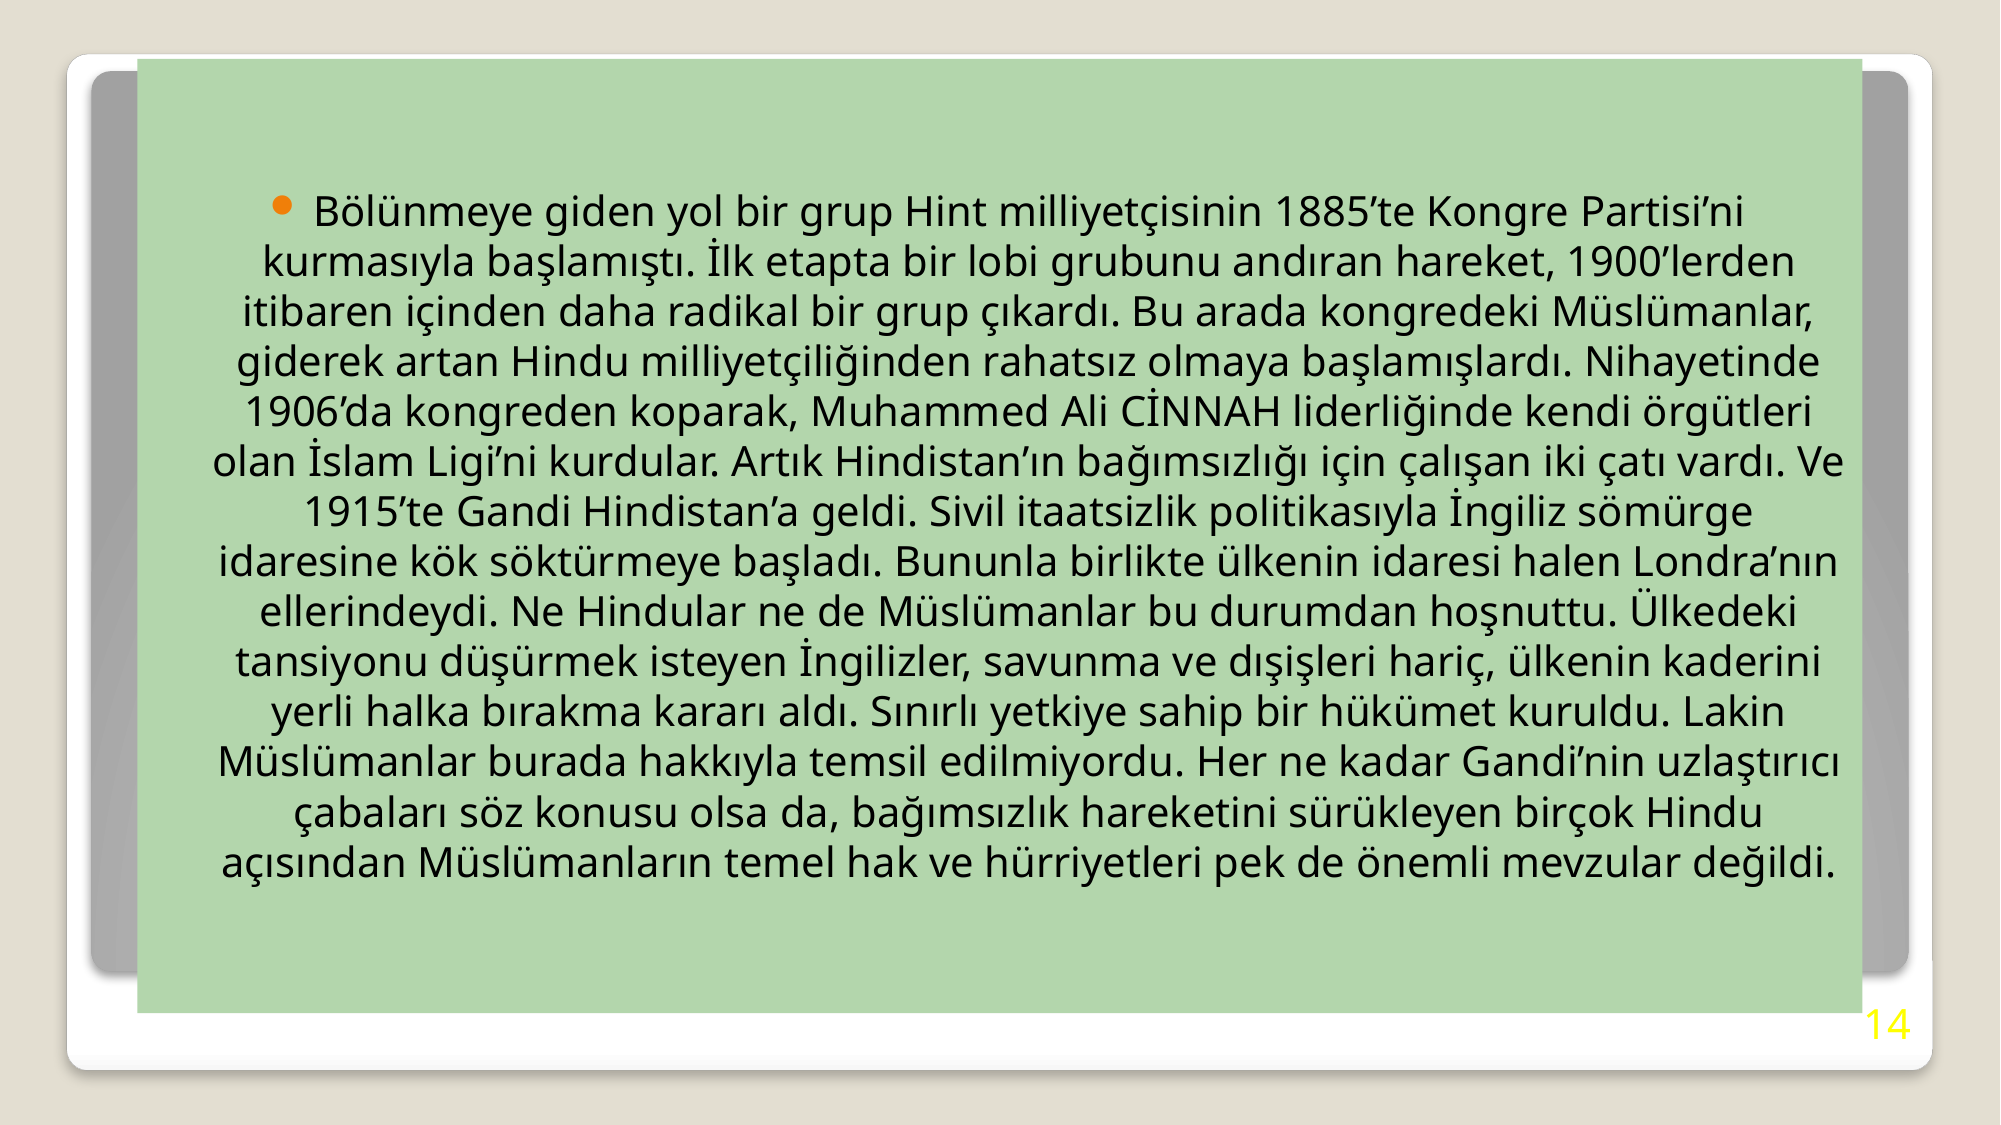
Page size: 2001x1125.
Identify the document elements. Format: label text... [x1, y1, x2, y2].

slide_number 14 [1825, 1002, 1926, 1063]
list Bölünmeye giden yol bir grup Hint milliyetçisinin 1885’te Kongre Partisi’ni kurmasıyla başlamıştı. İlk etapta bir lobi grubunu andıran hareket, 1900’lerden itibaren içinden daha radikal bir grup çıkardı. Bu arada kongredeki Müslümanlar, giderek artan Hindu milliyetçiliğinden rahatsız olmaya başlamışlardı. Nihayetinde 1906’da kongreden koparak, Muhammed Ali CİNNAH liderliğinde kendi örgütleri olan İslam Ligi’ni kurdular. Artık Hindistan’ın bağımsızlığı için çalışan iki çatı vardı. Ve 1915’te Gandi Hindistan’a geldi. Sivil itaatsizlik politikasıyla İngiliz sömürge idaresine kök söktürmeye başladı. Bununla birlikte ülkenin idaresi halen Londra’nın ellerindeydi. Ne Hindular ne de Müslümanlar bu durumdan hoşnuttu. Ülkedeki tansiyonu düşürmek isteyen İngilizler, savunma ve dışişleri hariç, ülkenin kaderini yerli halka bırakma kararı aldı. Sınırlı yetkiye sahip bir hükümet kuruldu. Lakin Müslümanlar burada hakkıyla temsil edilmiyordu. Her ne kadar Gandi’nin uzlaştırıcı çabaları söz konusu olsa da, bağımsızlık hareketini sürükleyen birçok Hindu açısından Müslümanların temel hak ve hürriyetleri pek de önemli mevzular değildi. [137, 58, 1863, 1014]
